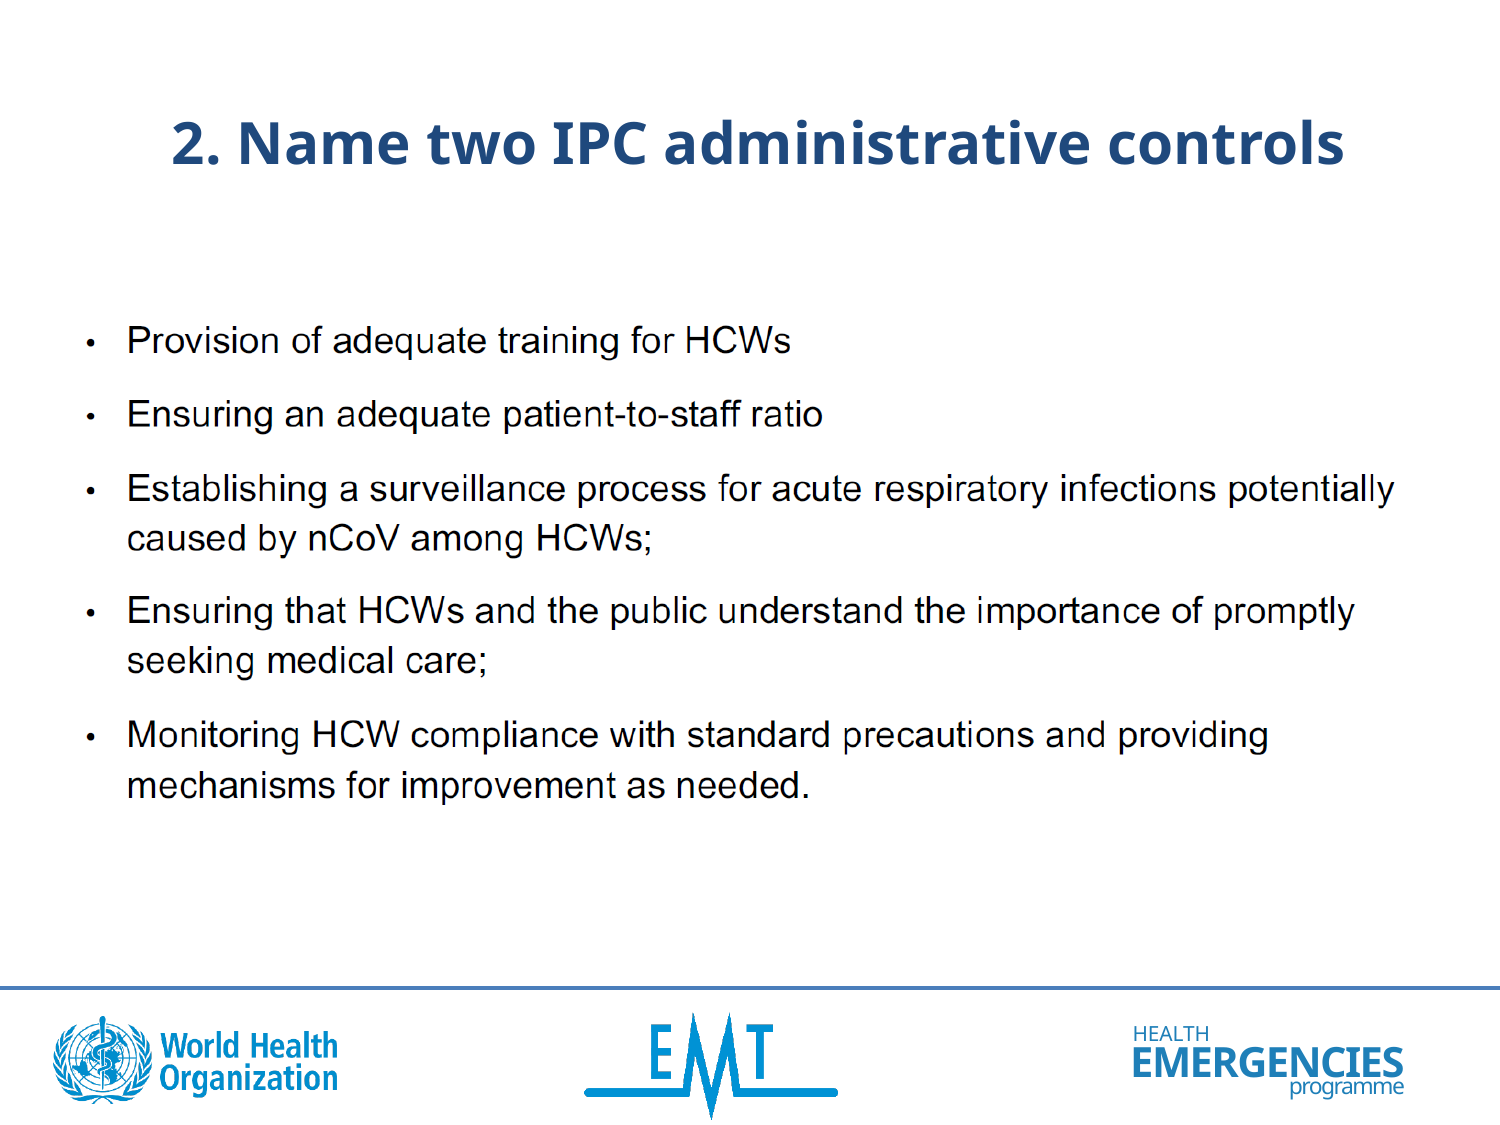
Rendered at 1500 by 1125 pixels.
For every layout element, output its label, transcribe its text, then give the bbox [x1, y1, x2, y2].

picture [79, 1070, 129, 1096]
picture [105, 1033, 110, 1042]
picture [713, 1062, 838, 1120]
picture [130, 1074, 135, 1083]
picture [584, 1011, 838, 1089]
picture [53, 1016, 100, 1086]
picture [90, 1034, 100, 1046]
picture [96, 1099, 109, 1104]
picture [53, 1069, 95, 1104]
title 2. Name two IPC administrative controls [17, 54, 1500, 228]
picture [105, 1016, 337, 1104]
picture [84, 1059, 91, 1070]
picture [584, 1060, 710, 1120]
picture [50, 302, 1450, 889]
picture [113, 1045, 120, 1051]
